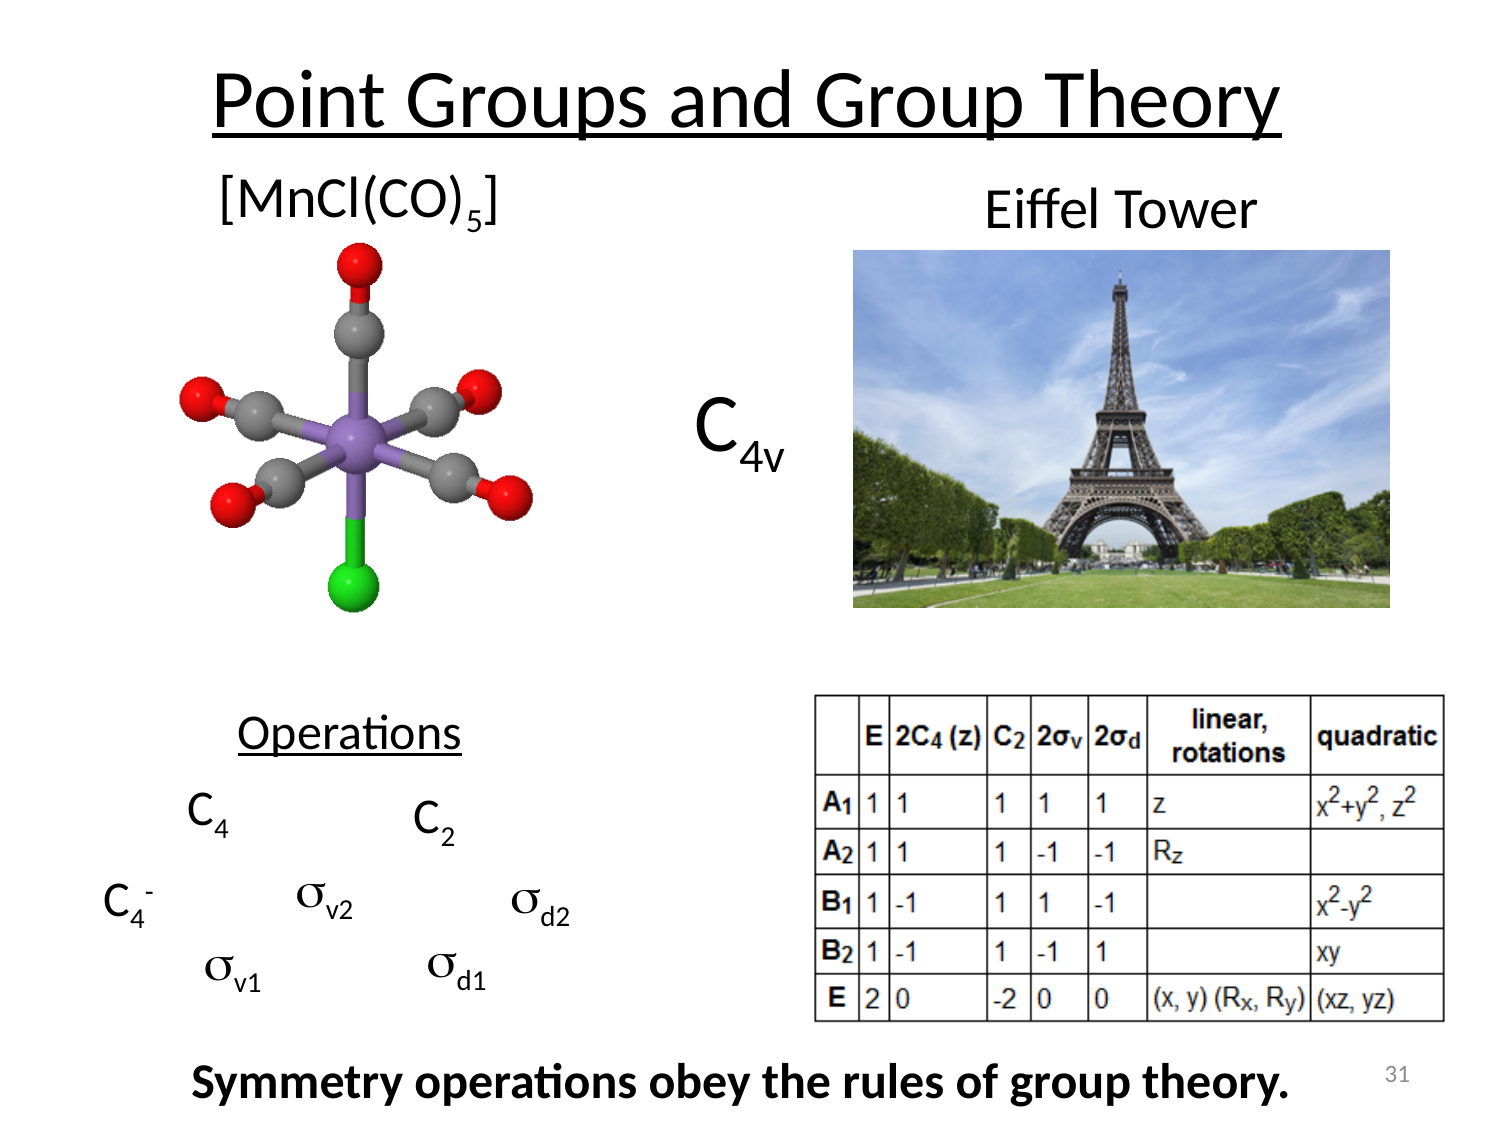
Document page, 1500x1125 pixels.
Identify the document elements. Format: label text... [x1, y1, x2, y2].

text_box C2 [375, 776, 494, 860]
text_box C4v [628, 360, 848, 490]
picture [853, 250, 1390, 608]
text_box Eiffel Tower [946, 162, 1297, 248]
text_box C4 [148, 768, 268, 852]
picture [159, 213, 542, 634]
picture [808, 689, 1450, 1029]
text_box sv2 [265, 849, 384, 933]
text_box sd2 [481, 856, 600, 940]
text_box sd1 [397, 920, 516, 1004]
slide_number 31 [1074, 1042, 1425, 1103]
text_box sv1 [173, 922, 292, 1006]
title Point Groups and Group Theory [72, 0, 1422, 188]
text_box Symmetry operations obey the rules of group theory. [158, 1040, 1324, 1116]
text_box C4- [69, 858, 188, 942]
text_box [MnCl(CO)5] [184, 152, 535, 212]
text_box Operations [127, 692, 573, 768]
